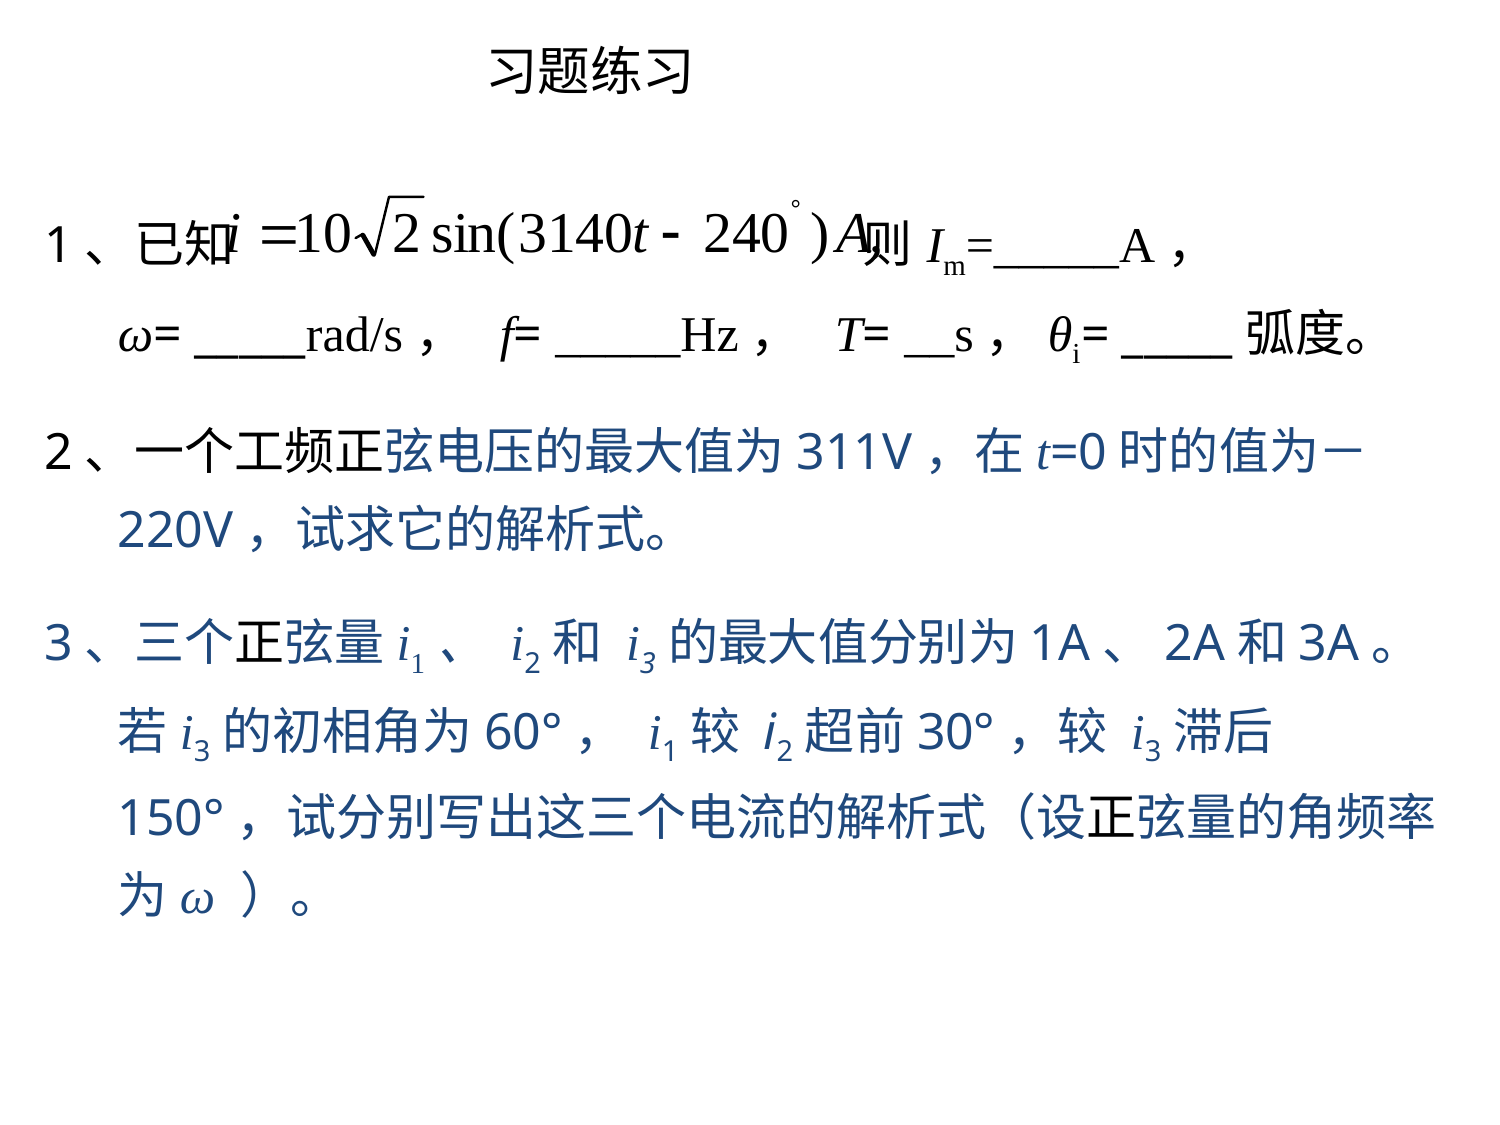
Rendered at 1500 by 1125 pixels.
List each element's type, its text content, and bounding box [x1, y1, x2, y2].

text_box 1、已知 则Im=_____A， ω= _____rad/s， f= _____Hz， T= __s，θi= _____弧度。 2、一个工频正弦电压的最大值为311V，在t=0时的值为－220V，试求它的解析式。 3、三个正弦量i1、 i2和 i3的最大值分别为1A、2A和3A。若i3的初相角为60°， i1较 i2超前30°，较 i3滞后150°，试分别写出这三个电流的解析式（设正弦量的角频率为ω ）。 [29, 184, 1465, 931]
title 习题练习 [395, 31, 786, 109]
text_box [218, 184, 893, 277]
